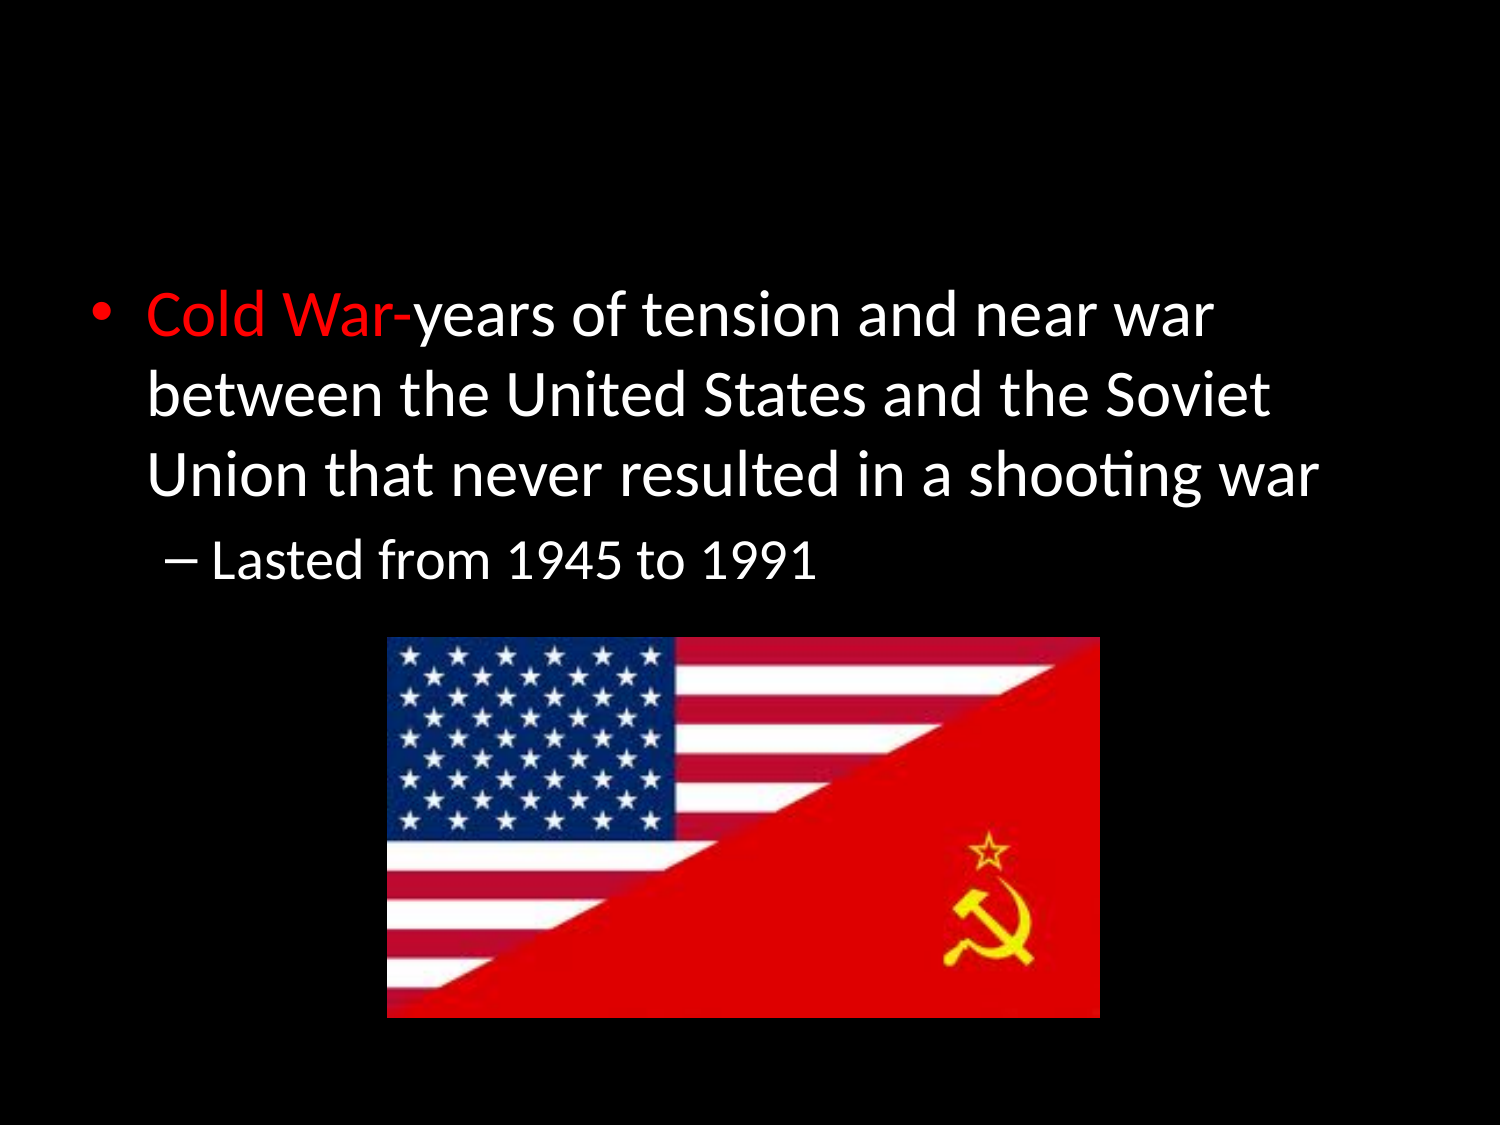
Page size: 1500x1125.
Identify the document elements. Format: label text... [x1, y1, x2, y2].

picture [387, 637, 1101, 1019]
list Cold War-years of tension and near war between the United States and the Soviet Union that never resulted in a shooting war Lasted from 1945 to 1991 [75, 262, 1425, 1005]
